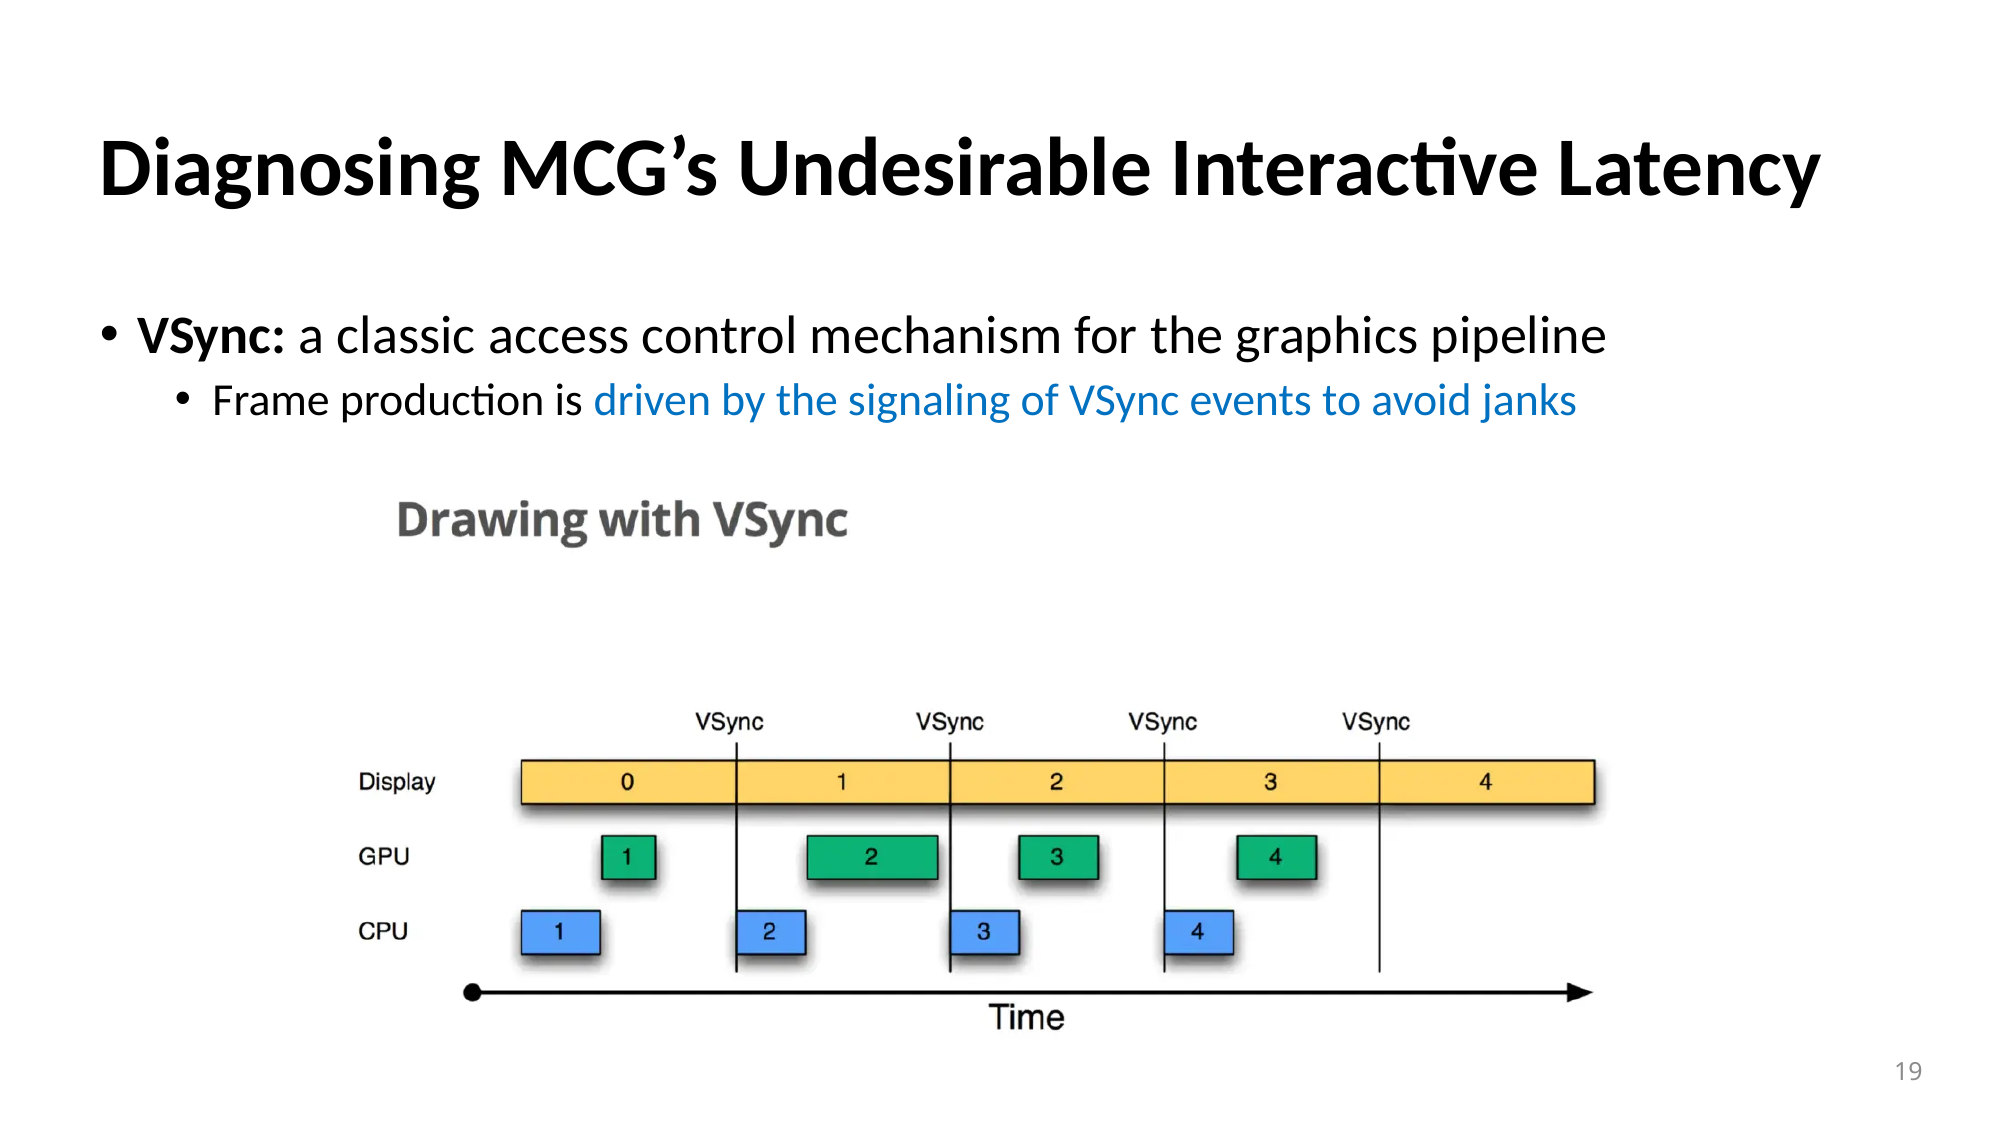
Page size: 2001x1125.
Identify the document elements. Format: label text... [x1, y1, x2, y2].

list VSync: a classic access control mechanism for the graphics pipeline Frame production is driven by the signaling of VSync events to avoid janks [85, 299, 1961, 1085]
slide_number 19 [1412, 1042, 1938, 1103]
picture [322, 484, 1667, 1048]
title Diagnosing MCG’s Undesirable Interactive Latency [85, 59, 1948, 278]
